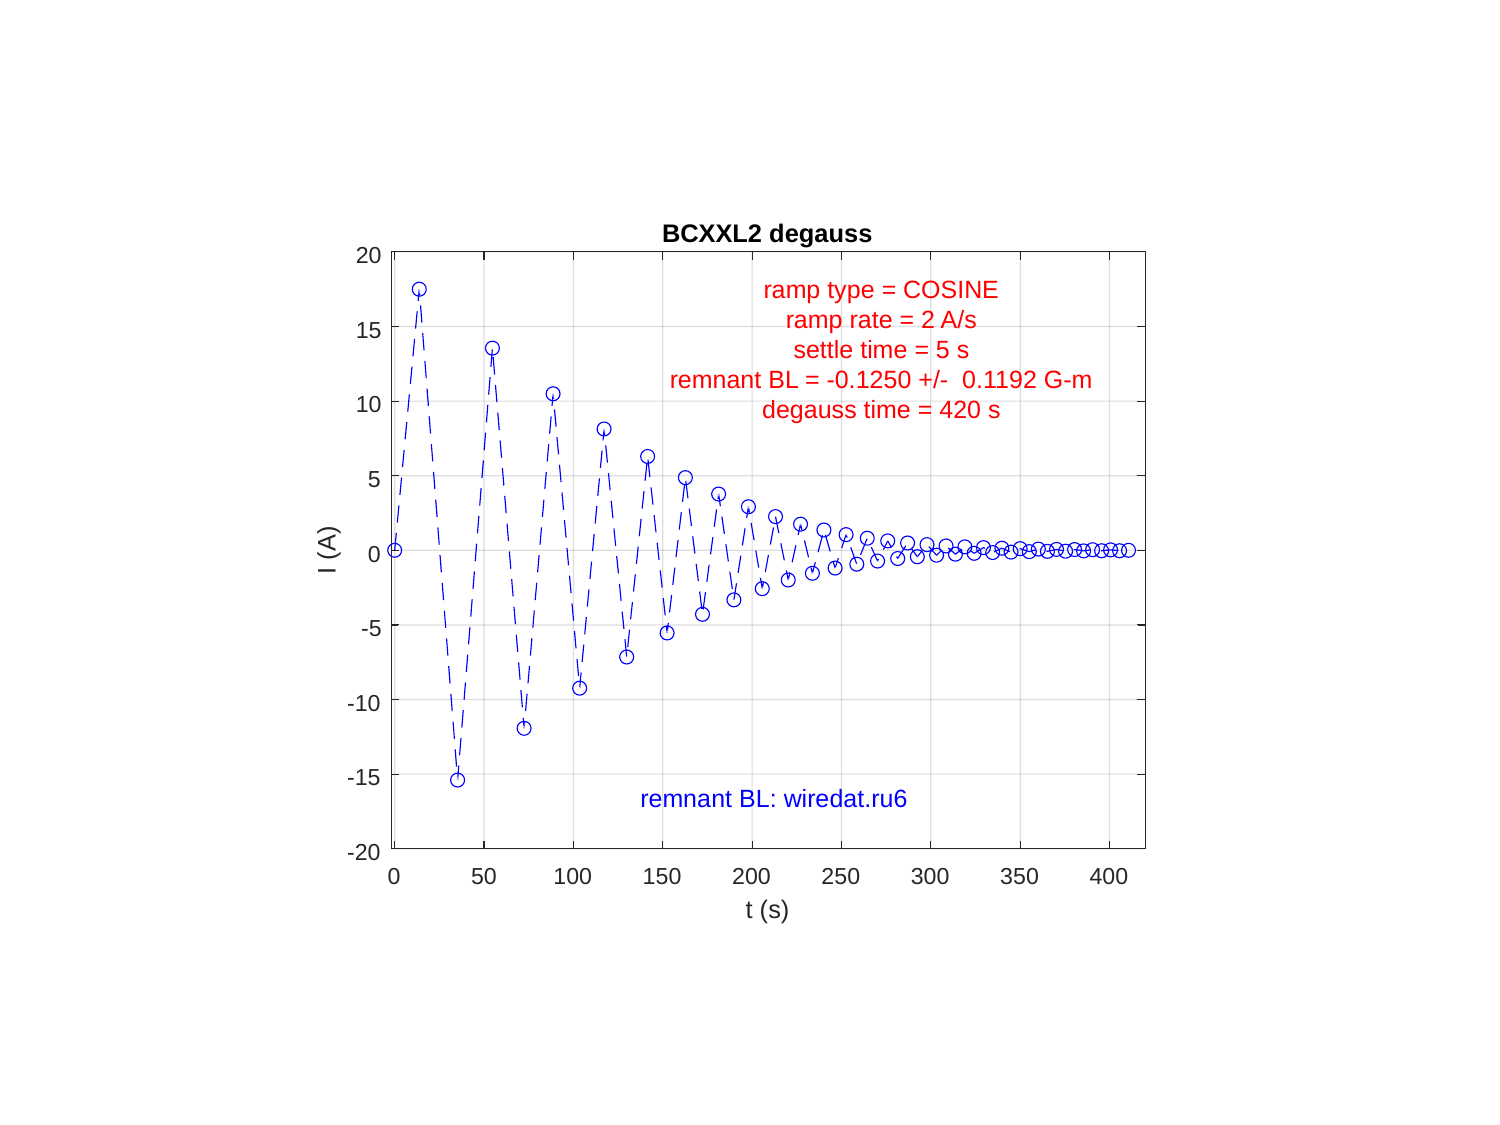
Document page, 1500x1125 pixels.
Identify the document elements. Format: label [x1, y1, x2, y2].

picture [263, 197, 1236, 928]
